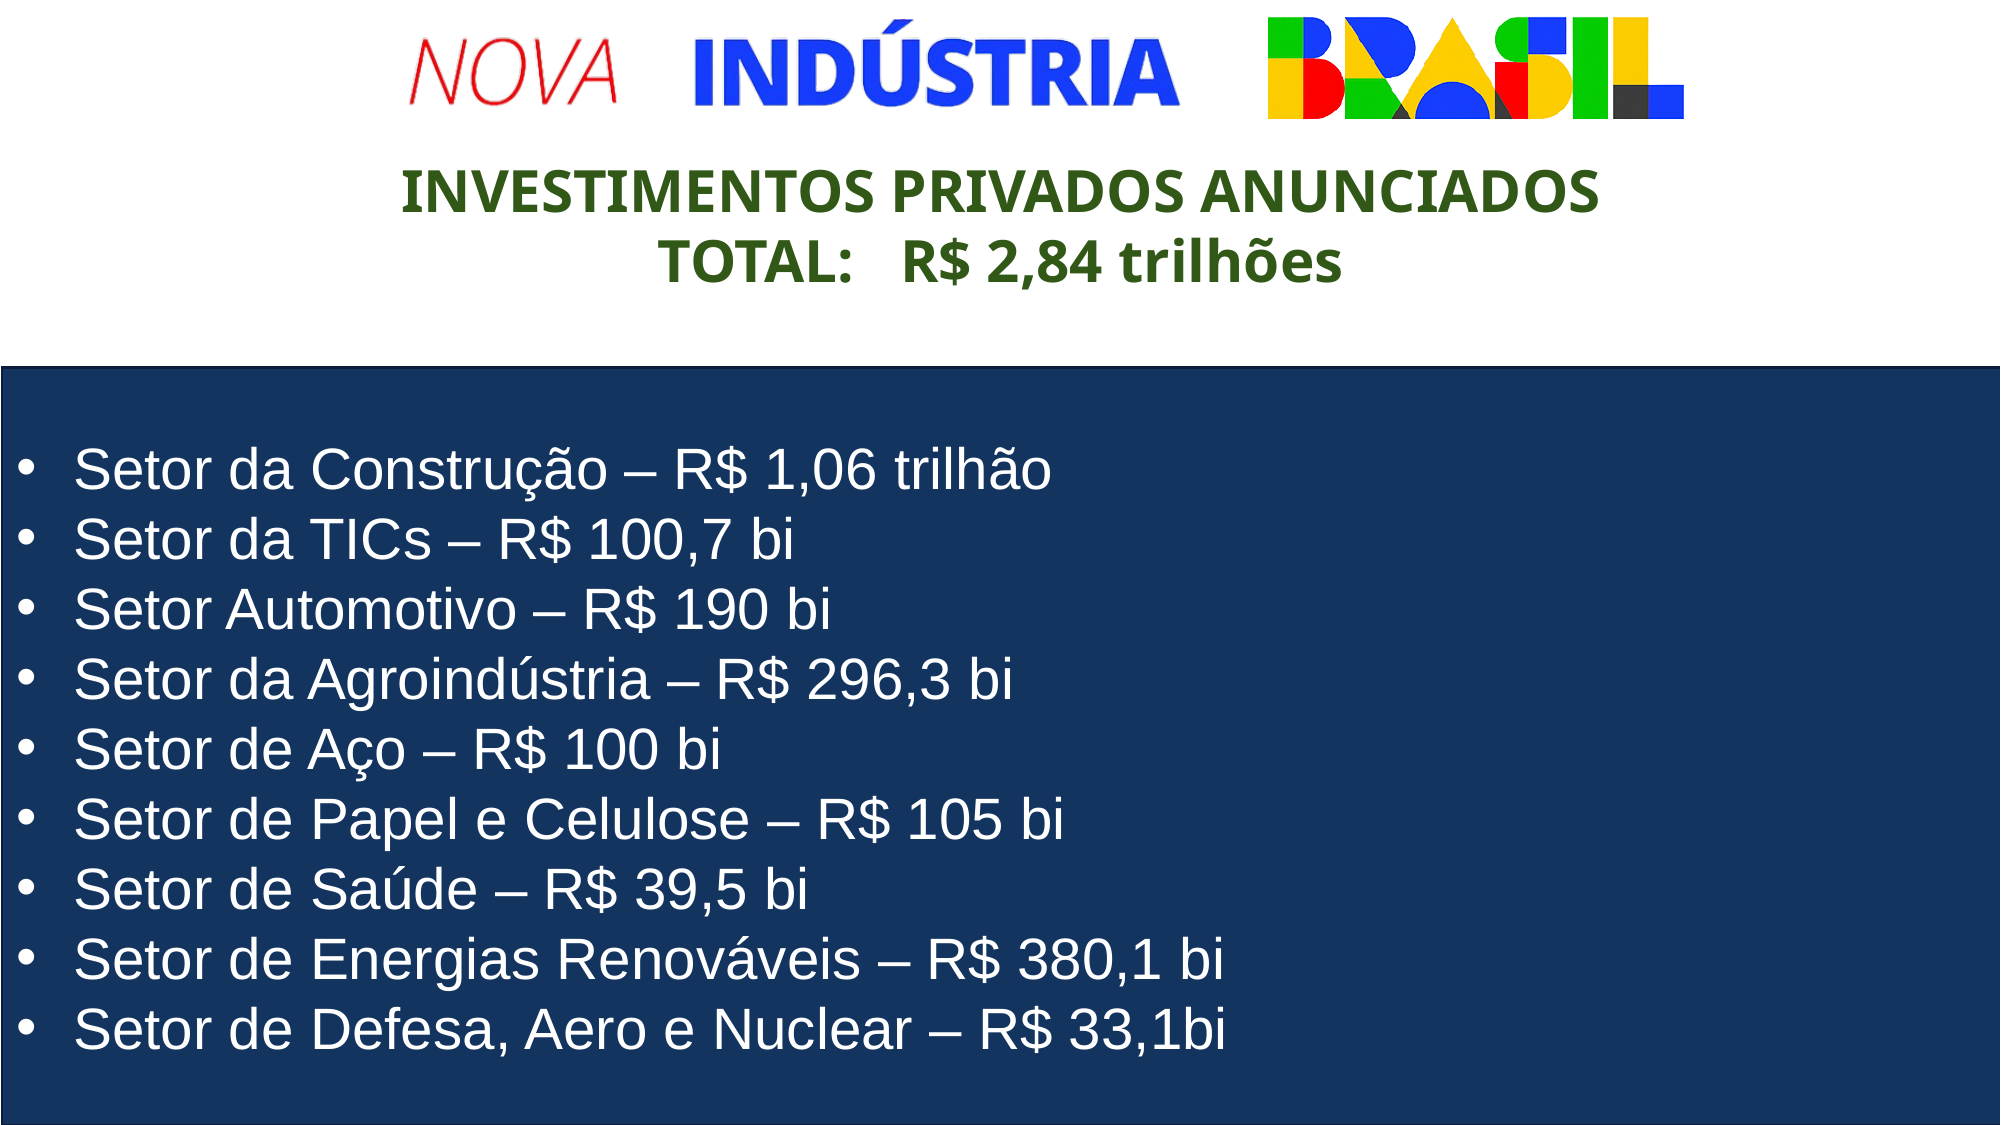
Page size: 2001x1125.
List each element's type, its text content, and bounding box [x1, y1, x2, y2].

text_box [0, 0, 2000, 128]
picture [691, 19, 1190, 117]
picture [391, 32, 643, 122]
text_box INVESTIMENTOS PRIVADOS ANUNCIADOS TOTAL: R$ 2,84 trilhões [0, 146, 2000, 302]
text_box Setor da Construção – R$ 1,06 trilhão Setor da TICs – R$ 100,7 bi Setor Automotivo – R$ 190 bi Setor da Agroindústria – R$ 296,3 bi Setor de Aço – R$ 100 bi Setor de Papel e Celulose – R$ 105 bi Setor de Saúde – R$ 39,5 bi Setor de Energias Renováveis – R$ 380,1 bi Setor de Defesa, Aero e Nuclear – R$ 33,1bi [1, 366, 2000, 1125]
picture [1258, 9, 1692, 127]
